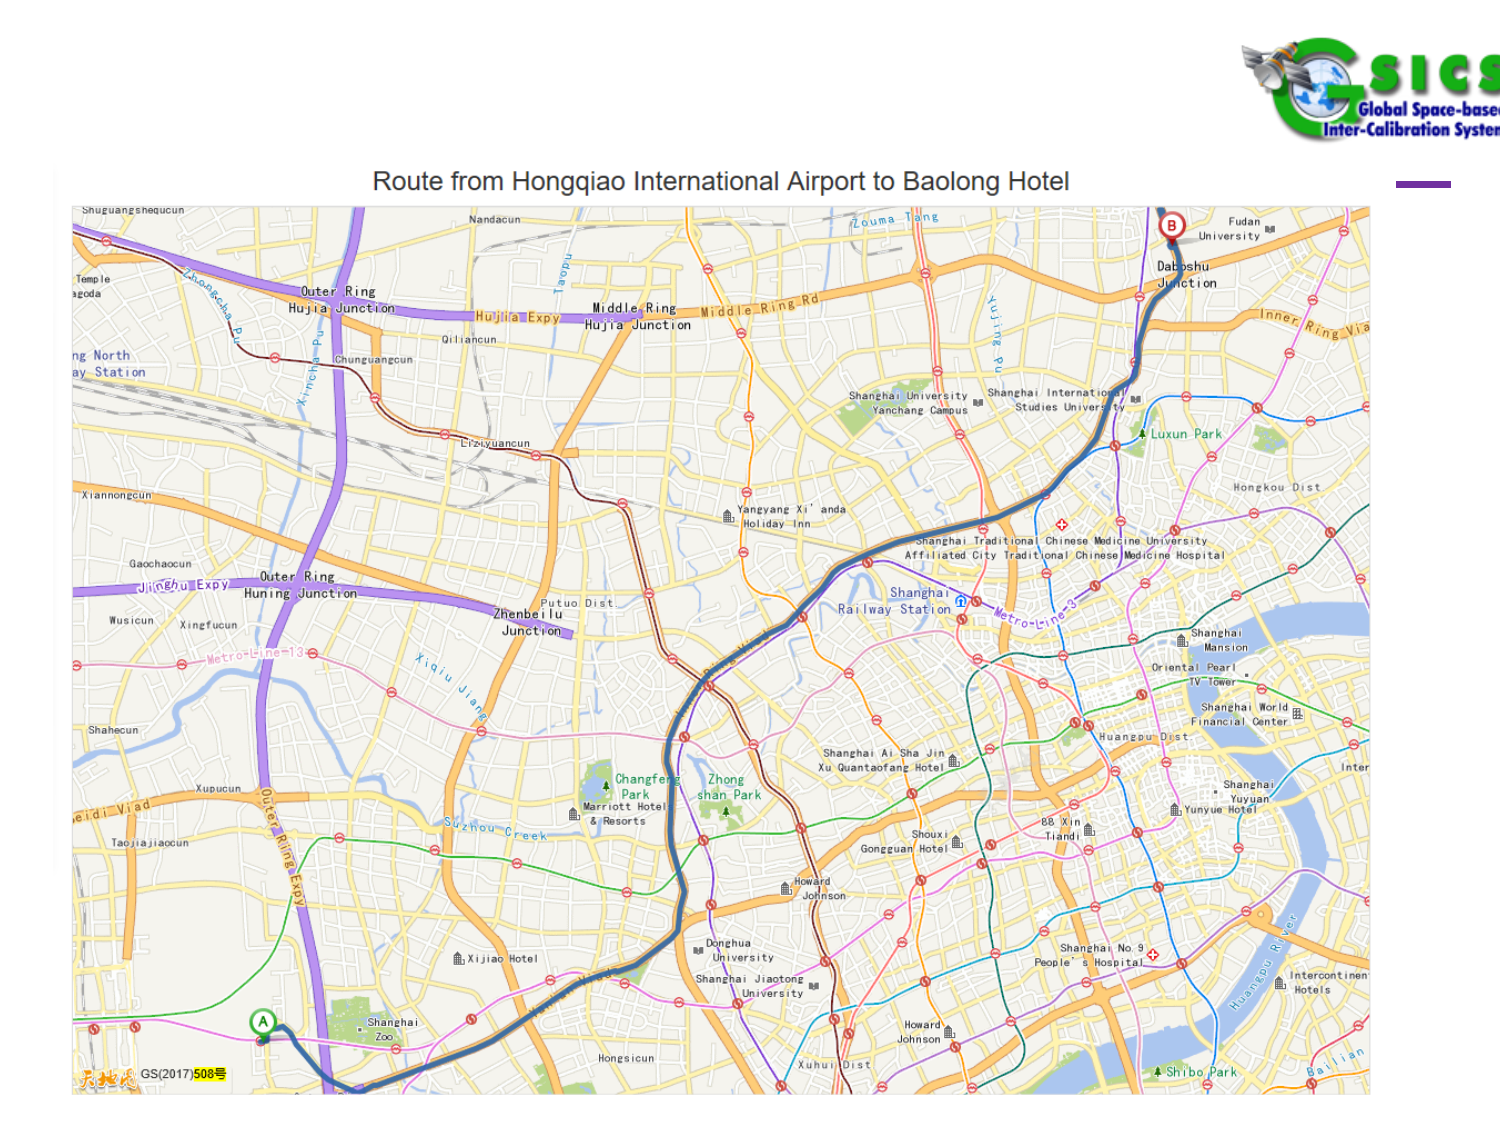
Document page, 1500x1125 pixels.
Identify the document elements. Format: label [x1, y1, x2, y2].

picture [52, 148, 1396, 1116]
picture [1234, 30, 1500, 145]
